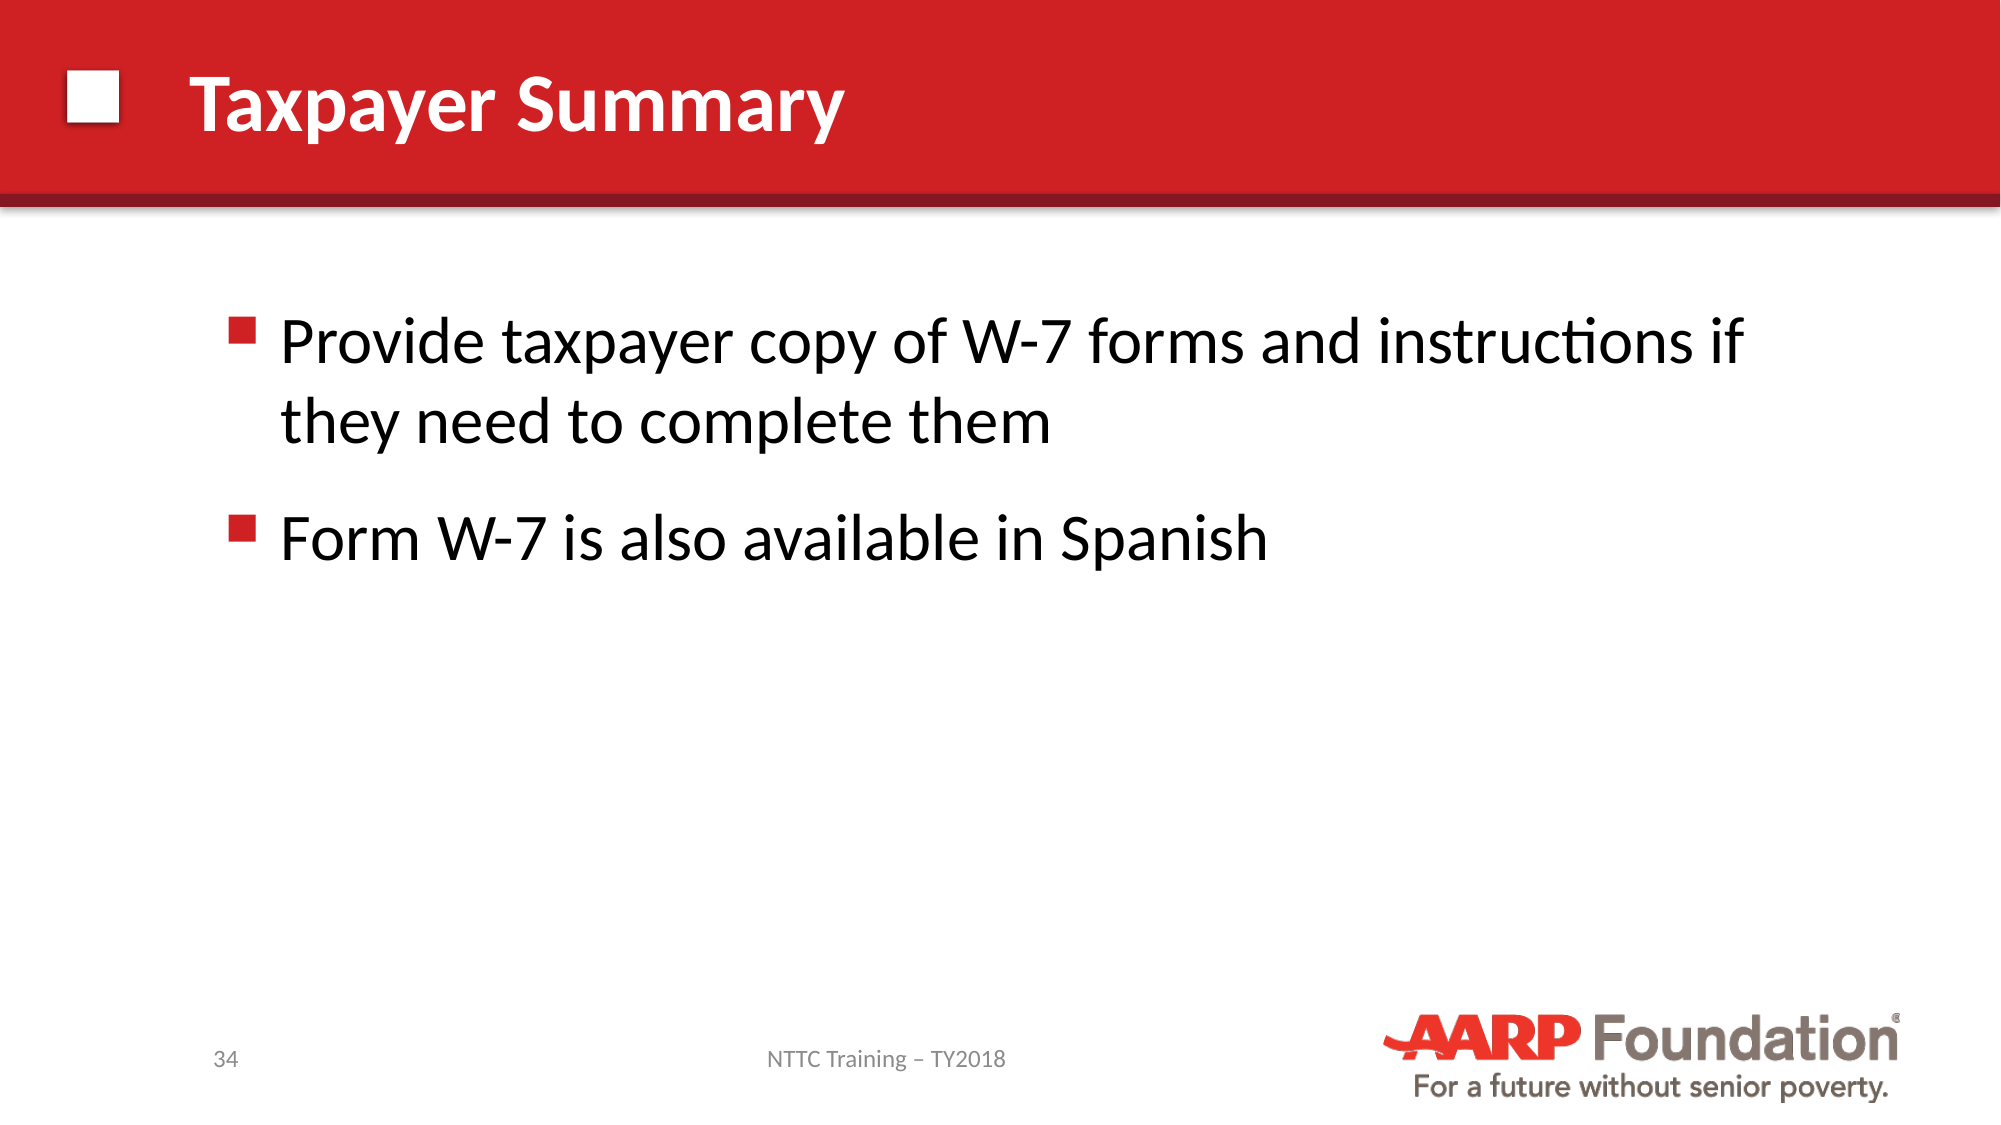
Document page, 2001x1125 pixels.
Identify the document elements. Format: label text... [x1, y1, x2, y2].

footer NTTC Training – TY2018 [570, 1027, 1204, 1088]
slide_number 34 [99, 1027, 254, 1088]
list Provide taxpayer copy of W-7 forms and instructions if they need to complete them Form W-7 is also available in Spanish [209, 288, 1810, 949]
title Taxpayer Summary [174, 4, 1775, 193]
